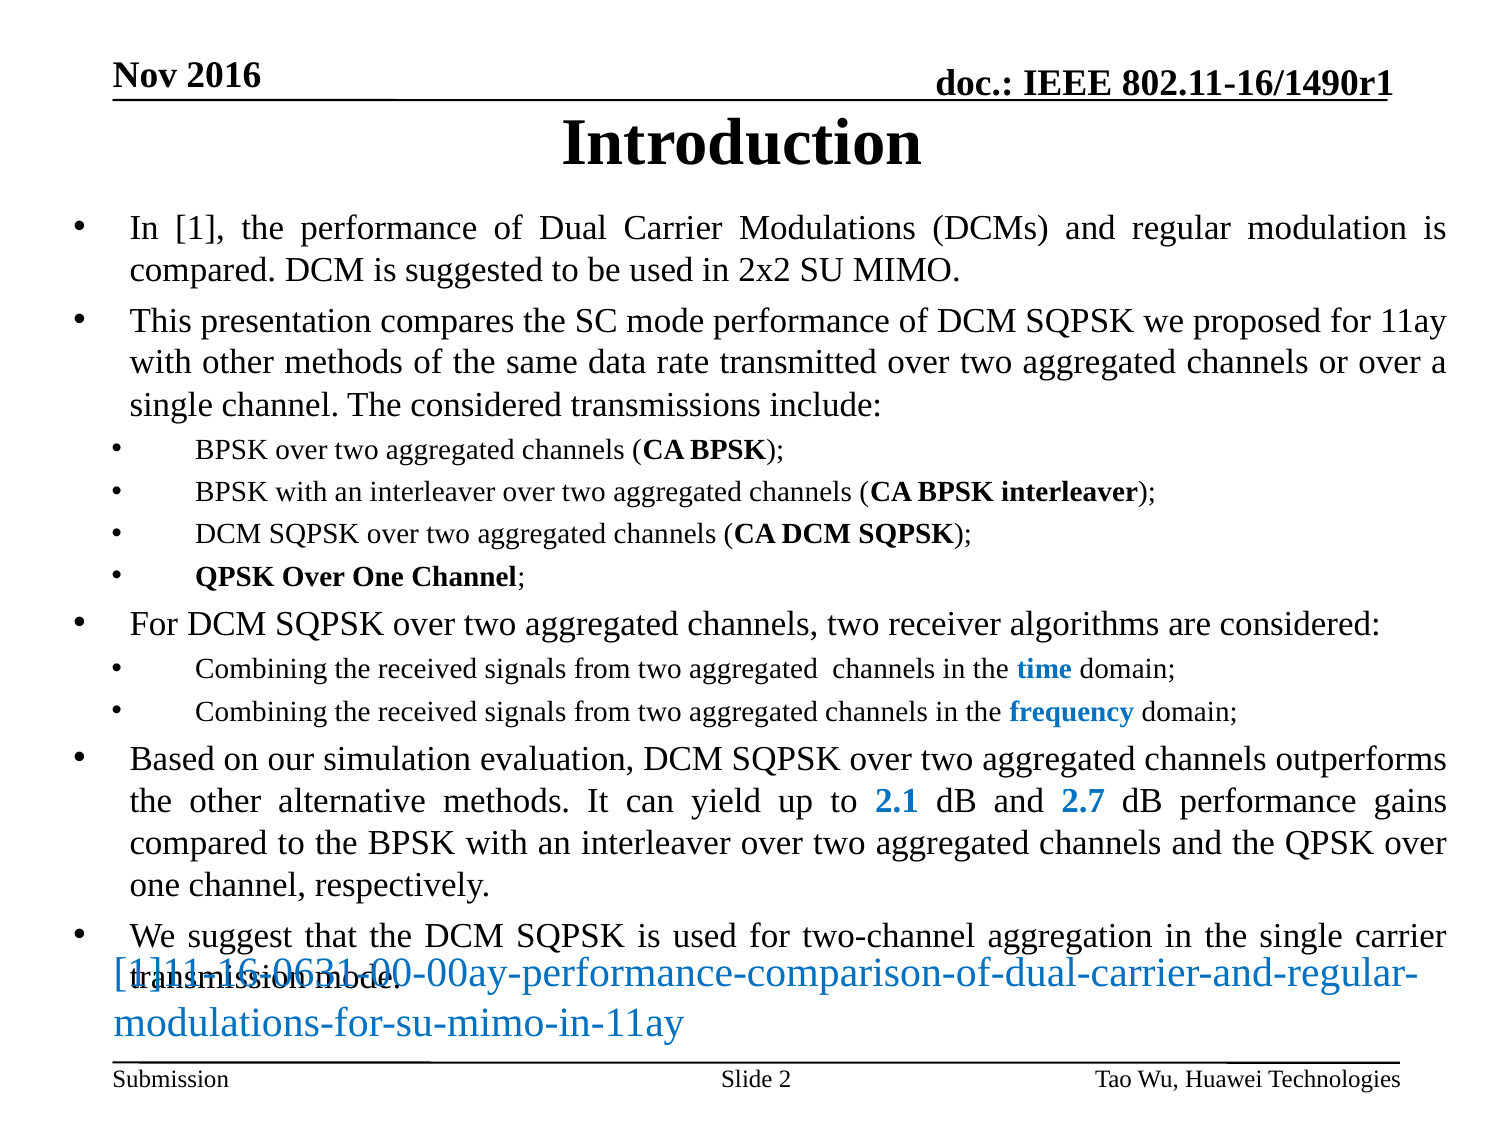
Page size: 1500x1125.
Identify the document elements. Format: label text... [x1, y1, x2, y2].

footer Tao Wu, Huawei Technologies [878, 1061, 1402, 1093]
list In [1], the performance of Dual Carrier Modulations (DCMs) and regular modulation is compared. DCM is suggested to be used in 2x2 SU MIMO. This presentation compares the SC mode performance of DCM SQPSK we proposed for 11ay with other methods of the same data rate transmitted over two aggregated channels or over a single channel. The considered transmissions include: BPSK over two aggregated channels (CA BPSK); BPSK with an interleaver over two aggregated channels (CA BPSK interleaver); DCM SQPSK over two aggregated channels (CA DCM SQPSK); QPSK Over One Channel; For DCM SQPSK over two aggregated channels, two receiver algorithms are considered: Combining the received signals from two aggregated channels in the time domain; Combining the received signals from two aggregated channels in the frequency domain; Based on our simulation evaluation, DCM SQPSK over two aggregated channels outperforms the other alternative methods. It can yield up to 2.1 dB and 2.7 dB performance gains compared to the BPSK with an interleaver over two aggregated channels and the QPSK over one channel, respectively. We suggest that the DCM SQPSK is used for two-channel aggregation in the single carrier transmission mode. [57, 196, 1463, 1009]
title Introduction [75, 94, 1426, 181]
slide_number Slide 2 [712, 1061, 800, 1123]
text_box [1]11-16-0631-00-00ay-performance-comparison-of-dual-carrier-and-regular-modulations-for-su-mimo-in-11ay [98, 937, 1438, 1052]
